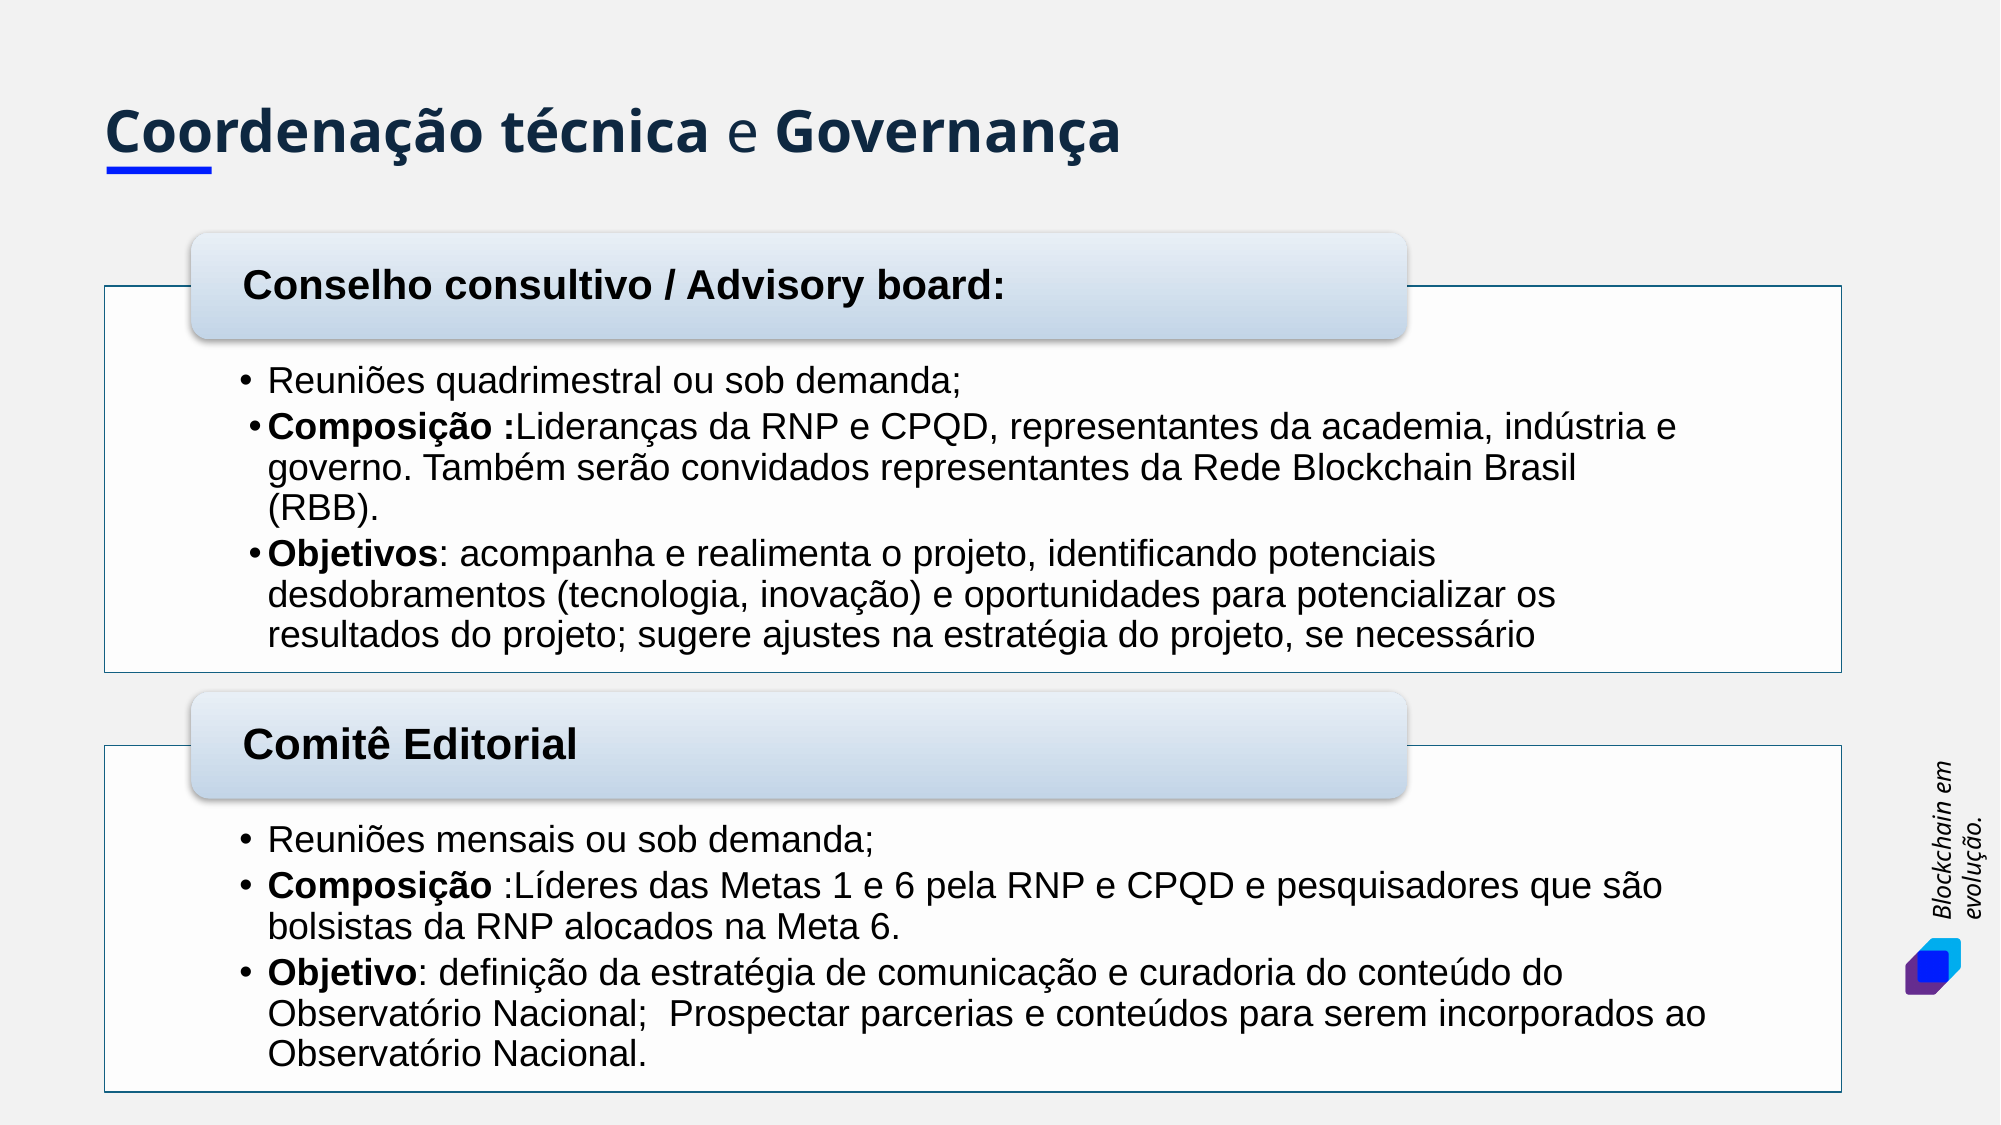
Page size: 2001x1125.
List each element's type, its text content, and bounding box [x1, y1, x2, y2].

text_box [104, 232, 1842, 1093]
picture [1902, 935, 1964, 998]
list Coordenação técnica e Governança [104, 102, 1894, 153]
